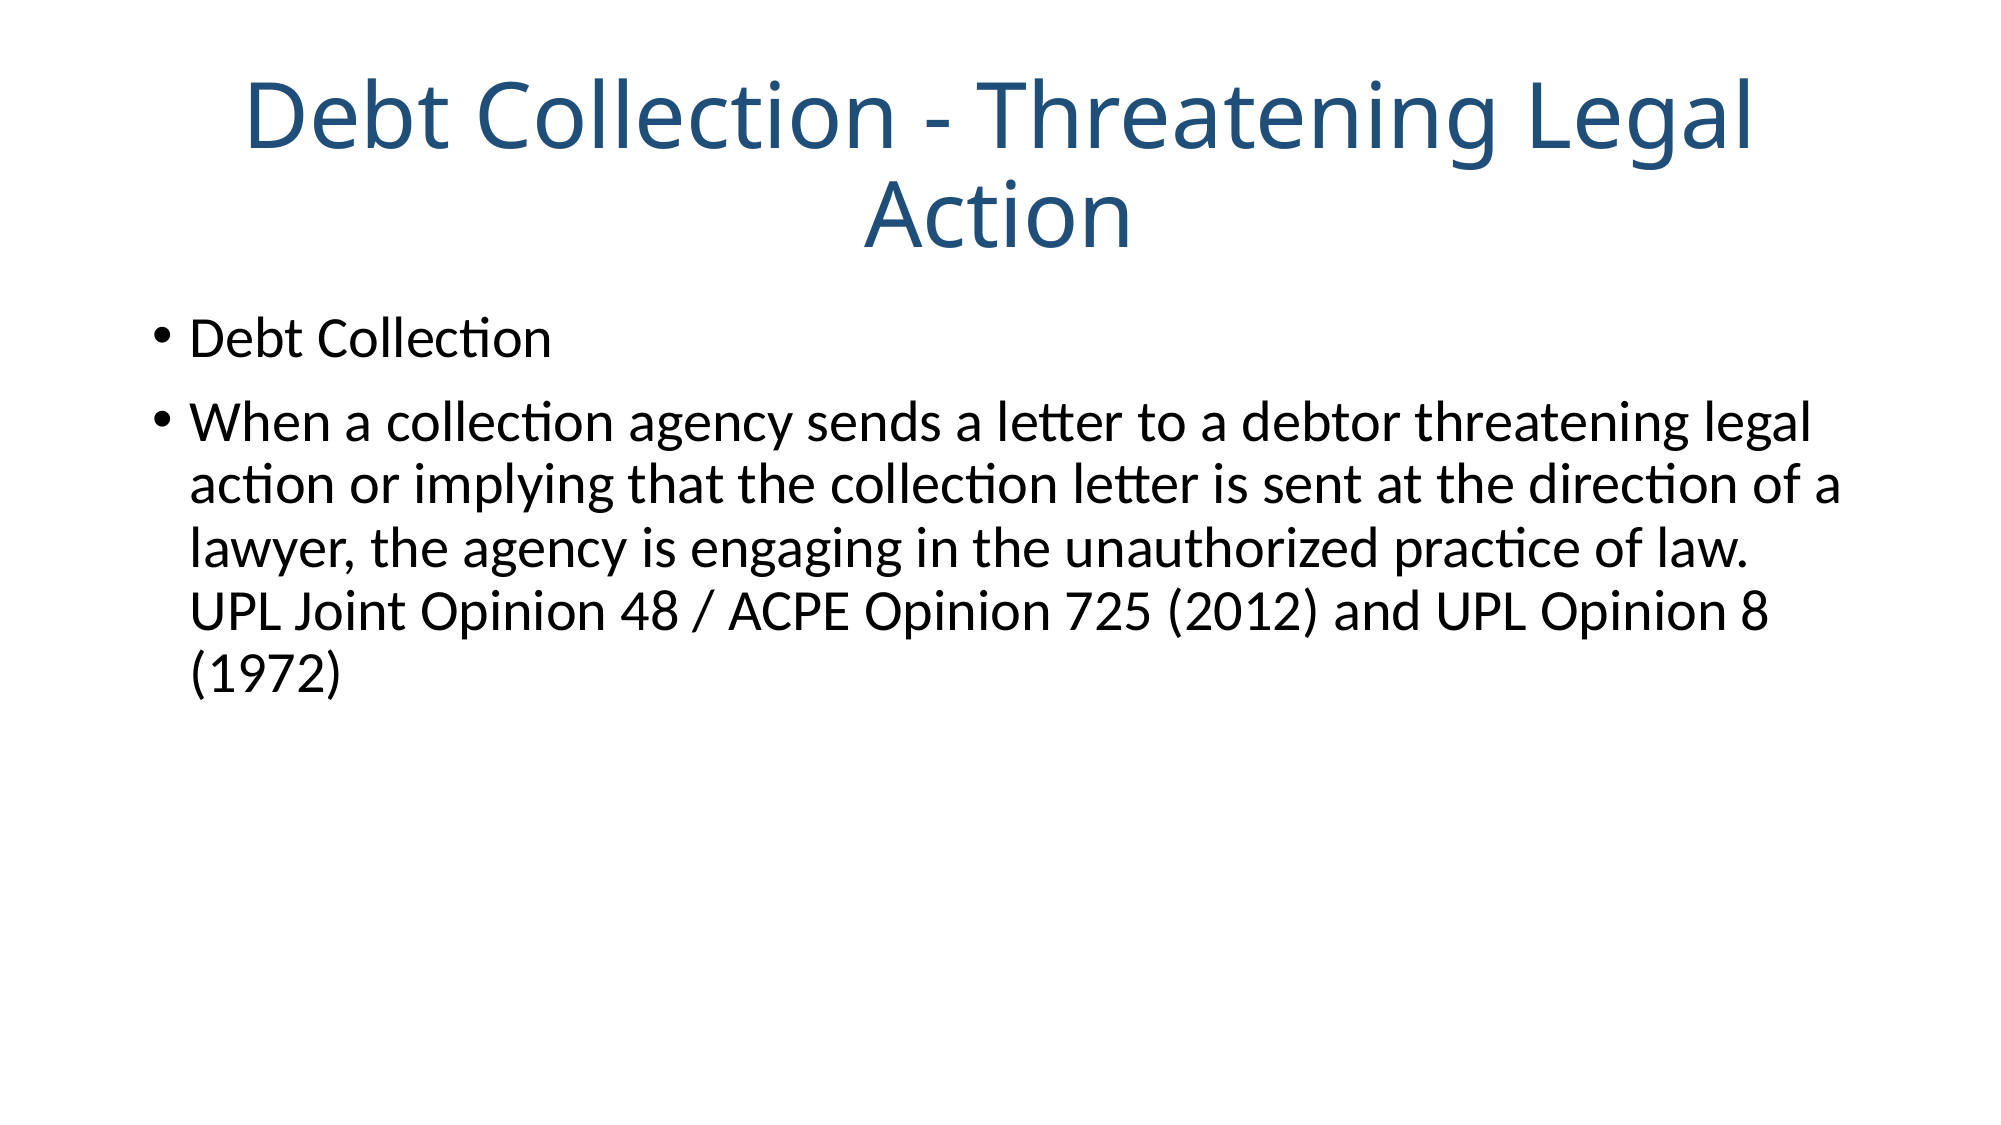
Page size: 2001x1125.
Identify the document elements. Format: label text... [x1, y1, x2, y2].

list Debt Collection When a collection agency sends a letter to a debtor threatening legal action or implying that the collection letter is sent at the direction of a lawyer, the agency is engaging in the unauthorized practice of law. UPL Joint Opinion 48 / ACPE Opinion 725 (2012) and UPL Opinion 8 (1972) [137, 299, 1863, 1014]
title Debt Collection - Threatening Legal Action [137, 59, 1863, 278]
